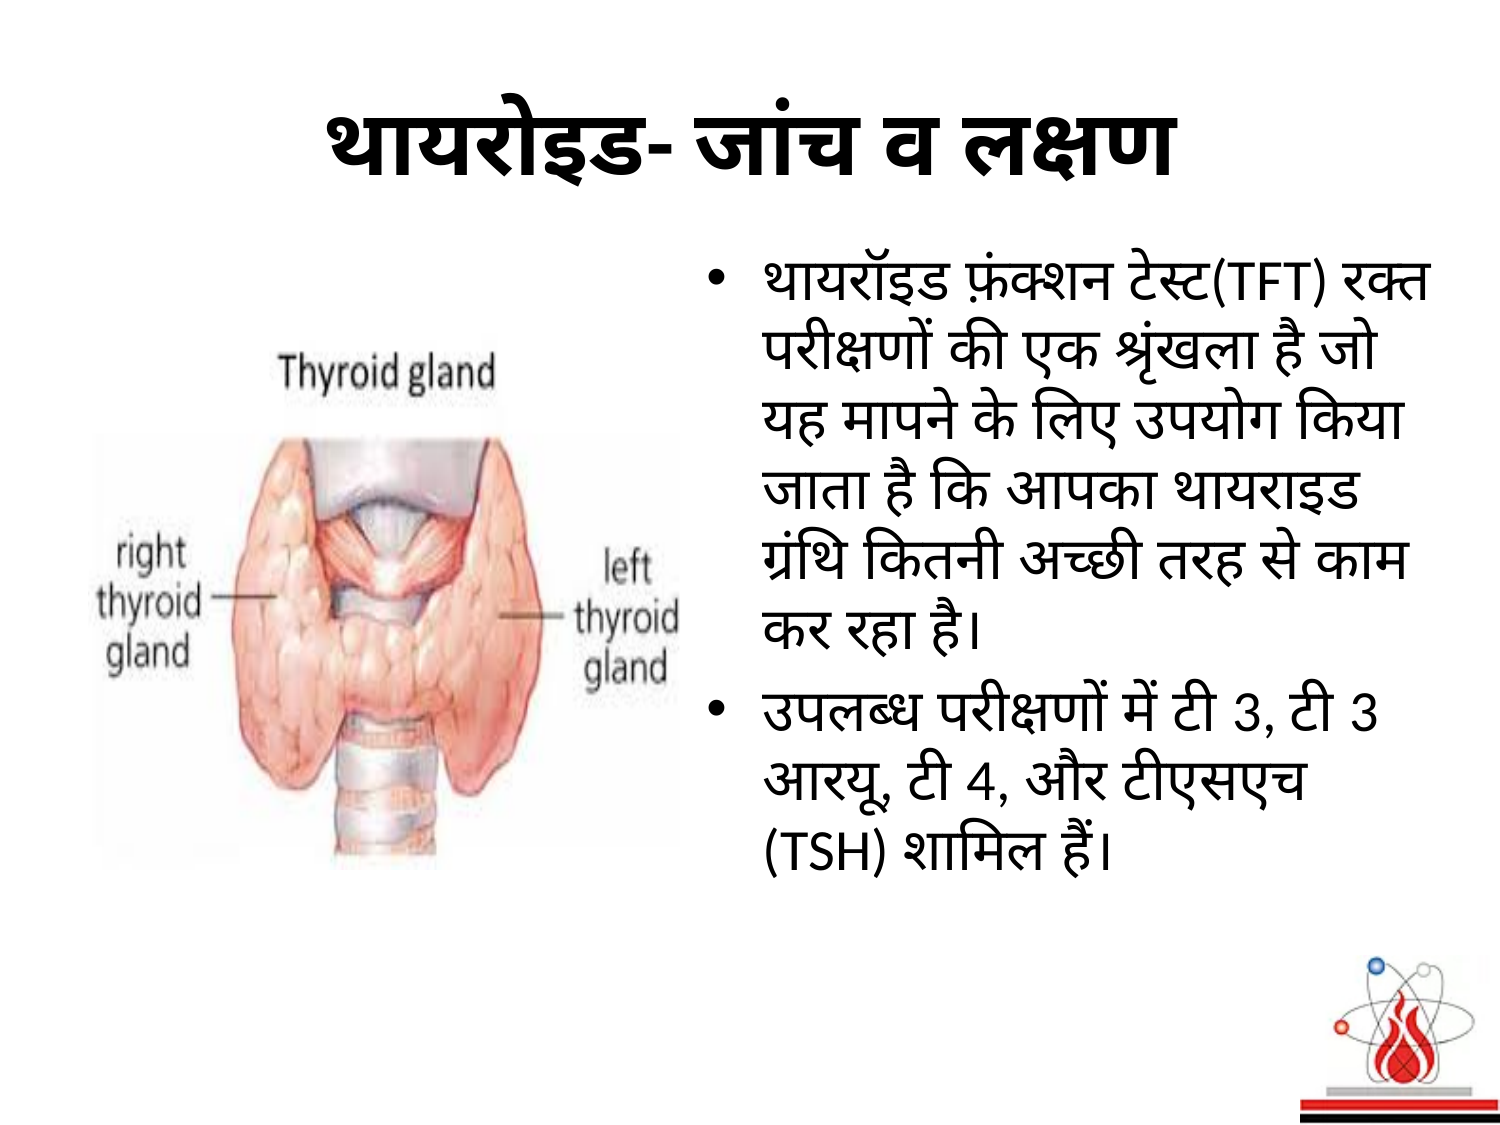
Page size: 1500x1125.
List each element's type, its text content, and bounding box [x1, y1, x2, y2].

list थायरॉइड फ़ंक्शन टेस्ट(TFT) रक्त परीक्षणों की एक श्रृंखला है जो यह मापने के लिए उपयोग किया जाता है कि आपका थायराइड ग्रंथि कितनी अच्छी तरह से काम कर रहा है। उपलब्ध परीक्षणों में टी 3, टी 3 आरयू, टी 4, और टीएसएच (TSH) शामिल हैं। [691, 234, 1448, 1097]
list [88, 326, 692, 870]
picture [1300, 955, 1500, 1125]
title थायरोइड- जांच व लक्षण [75, 45, 1425, 233]
